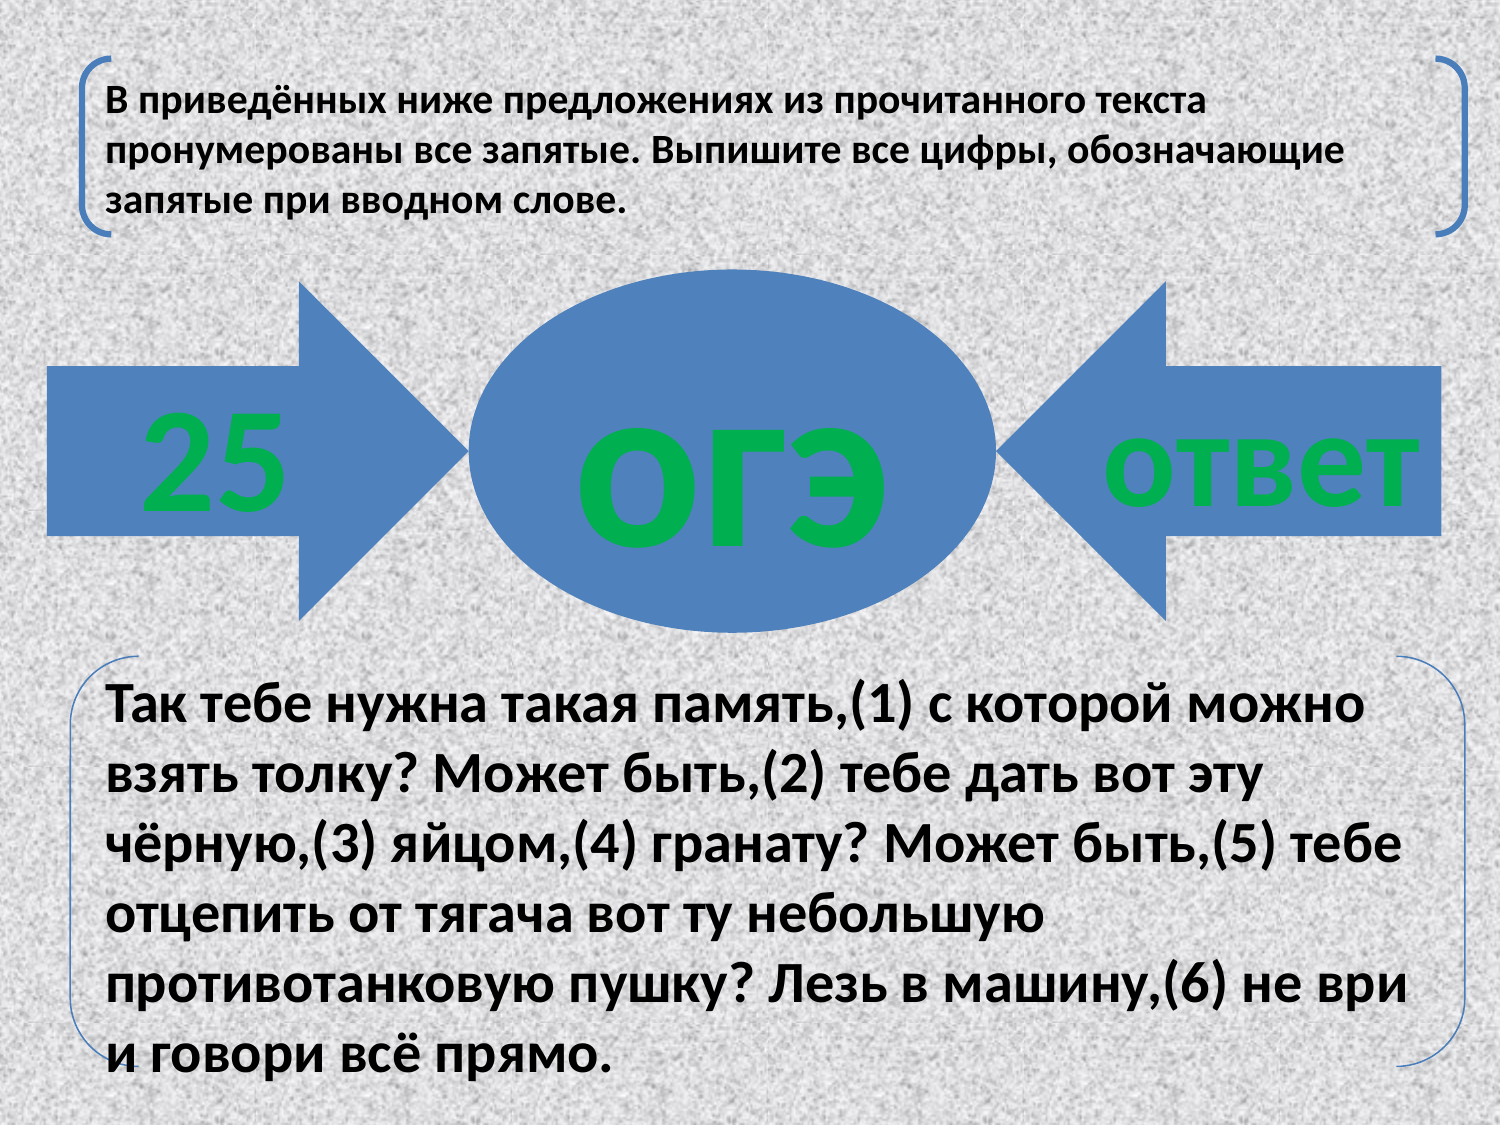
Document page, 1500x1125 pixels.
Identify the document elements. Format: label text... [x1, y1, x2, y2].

text_box 25 [44, 279, 466, 624]
text_box Так тебе нужна такая память,(1) с которой можно взять толку? Может быть,(2) тебе дать вот эту чёрную,(3) яйцом,(4) гранату? Может быть,(5) тебе отцепить от тягача вот ту небольшую противотанковую пушку? Лезь в машину,(6) не ври и говори всё прямо. [69, 655, 1466, 1068]
text_box В приведённых ниже предложениях из прочитанного текста пронумерованы все запятые. Выпишите все цифры, обозначающие запятые при вводном слове. [81, 57, 1466, 236]
text_box ответ [998, 279, 1444, 624]
text_box огэ [466, 267, 999, 635]
